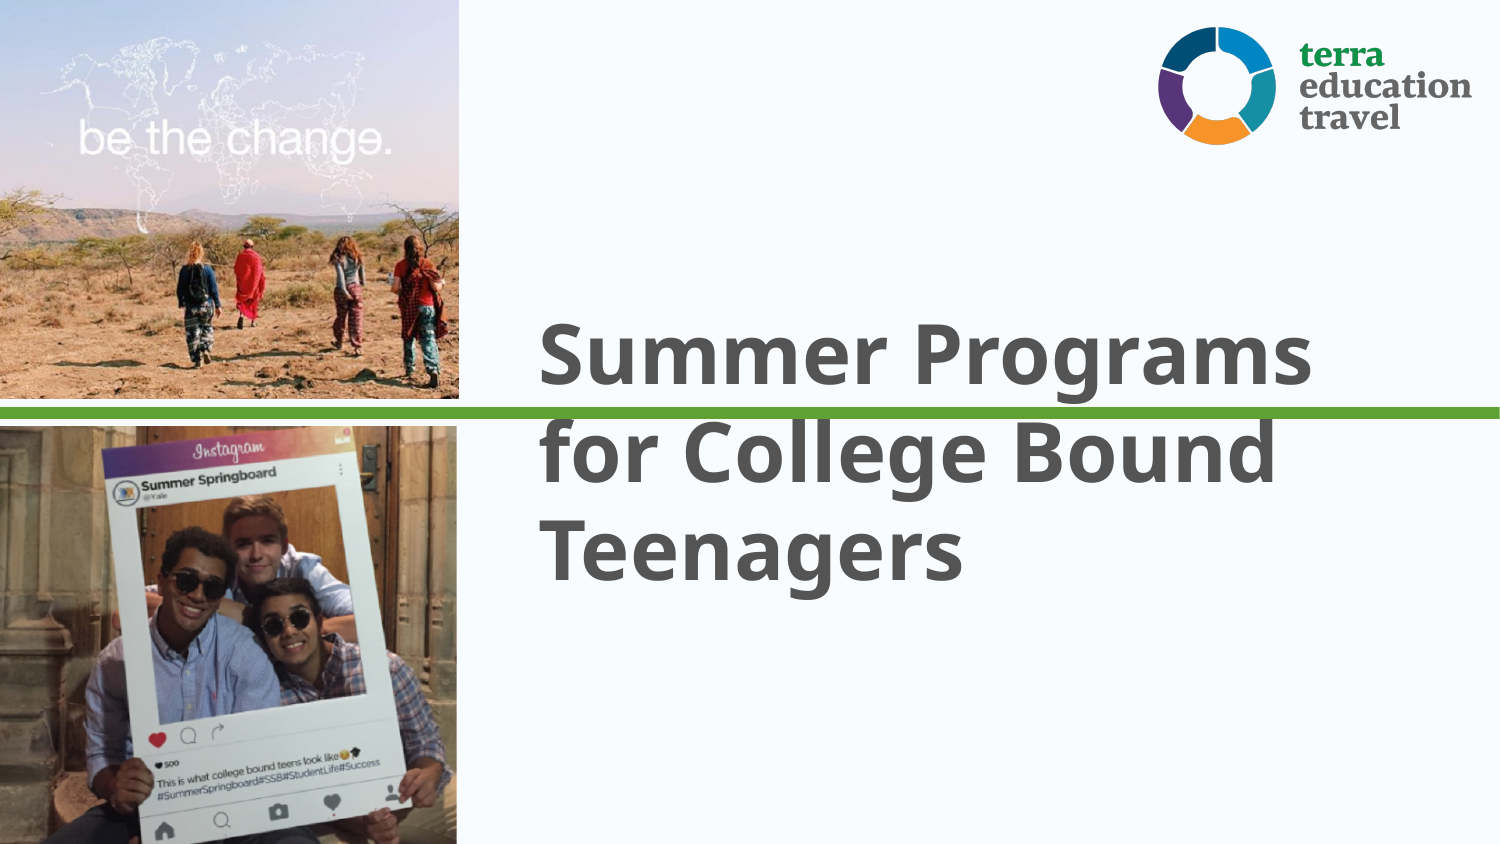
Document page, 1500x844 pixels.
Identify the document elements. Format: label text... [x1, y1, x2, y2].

text_box [0, 407, 1500, 419]
text_box Summer Programs for College Bound Teenagers [538, 306, 1416, 407]
picture [0, 425, 457, 844]
text_box Summer Programs for College Bound Teenagers [538, 419, 1416, 559]
picture [0, 0, 459, 400]
picture [1139, 5, 1491, 166]
